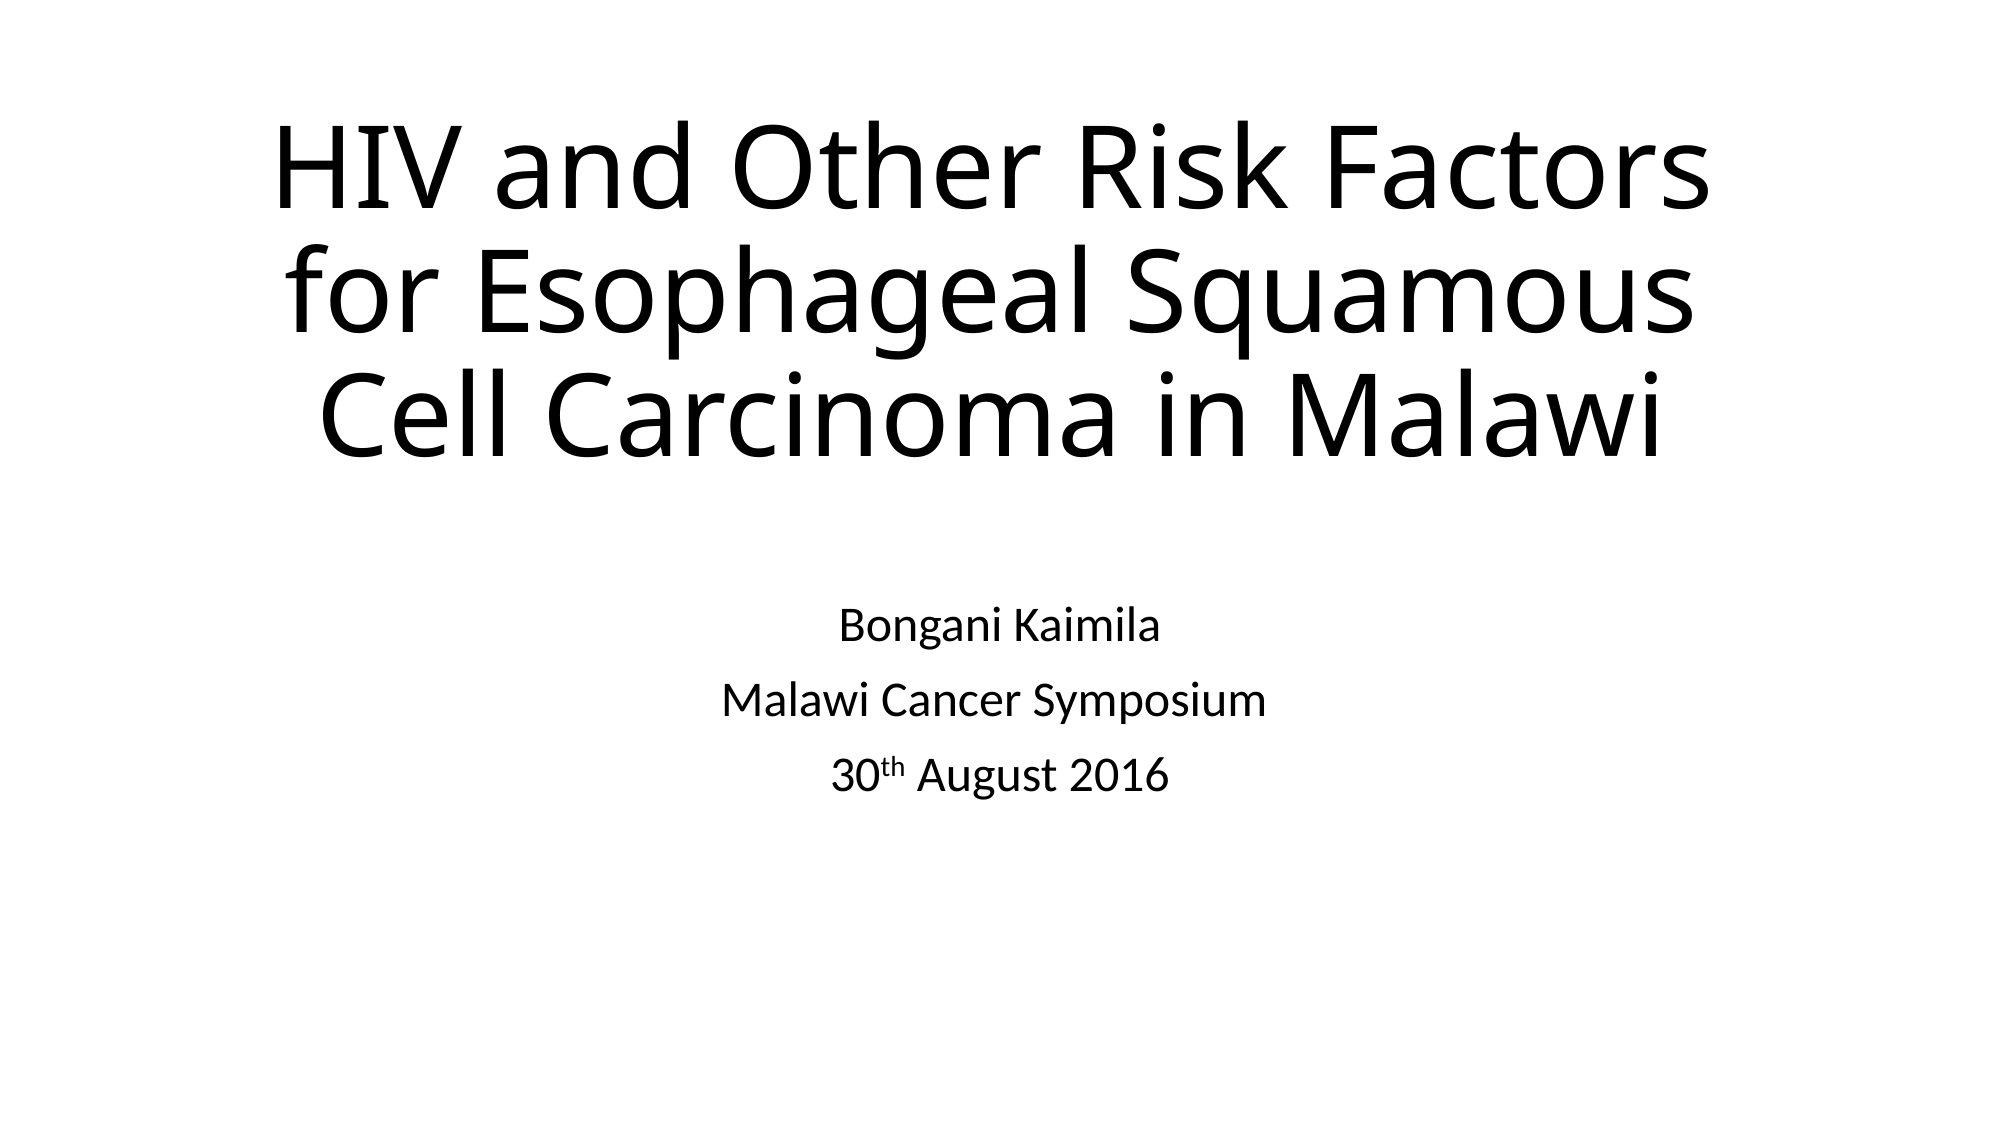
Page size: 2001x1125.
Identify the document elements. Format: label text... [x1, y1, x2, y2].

title HIV and Other Risk Factors for Esophageal Squamous Cell Carcinoma in Malawi [241, 97, 1742, 490]
subtitle Bongani Kaimila Malawi Cancer Symposium 30th August 2016 [249, 590, 1750, 863]
